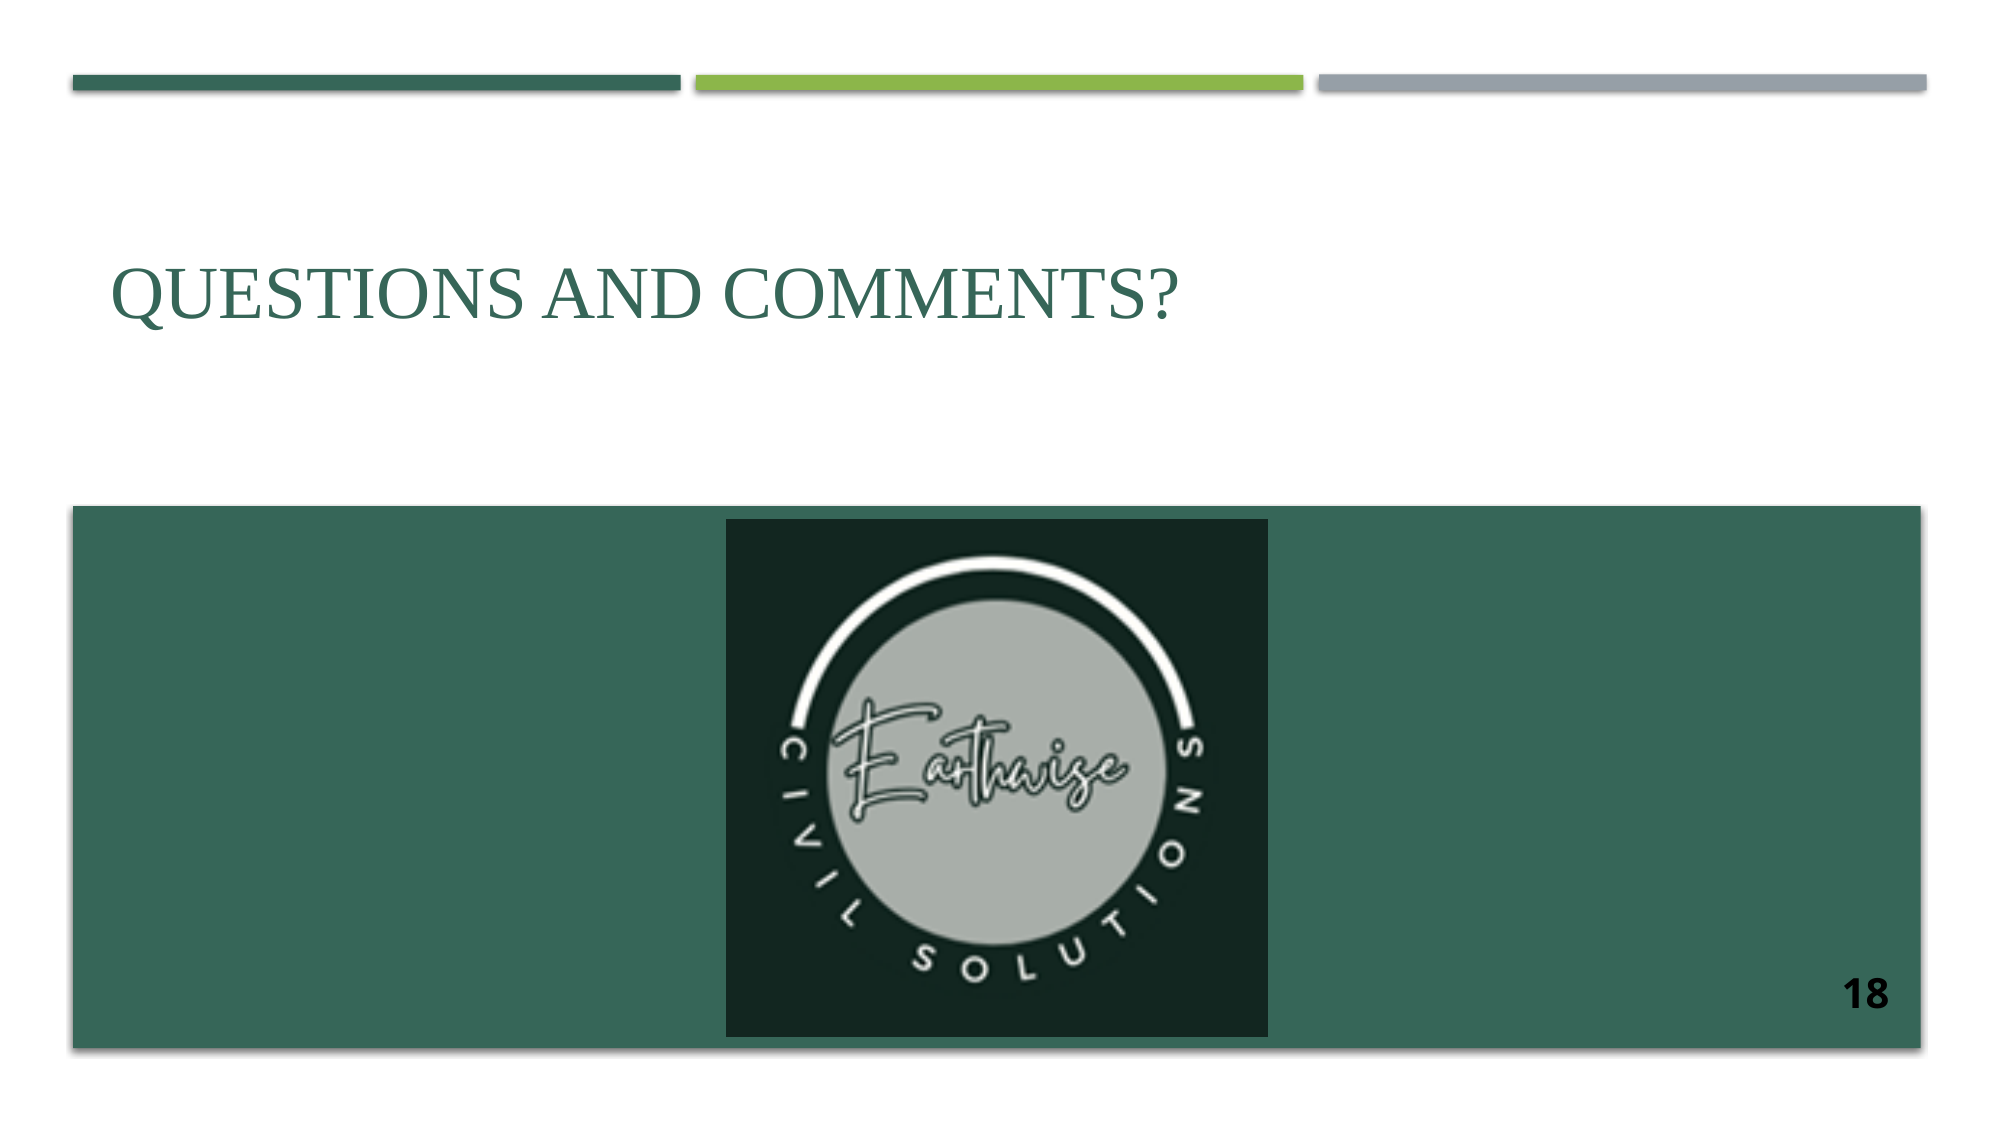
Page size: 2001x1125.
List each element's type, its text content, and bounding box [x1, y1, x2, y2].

slide_number 18 [1732, 977, 1905, 1037]
picture [725, 518, 1268, 1038]
title Questions And CommeNts? [95, 167, 1899, 410]
